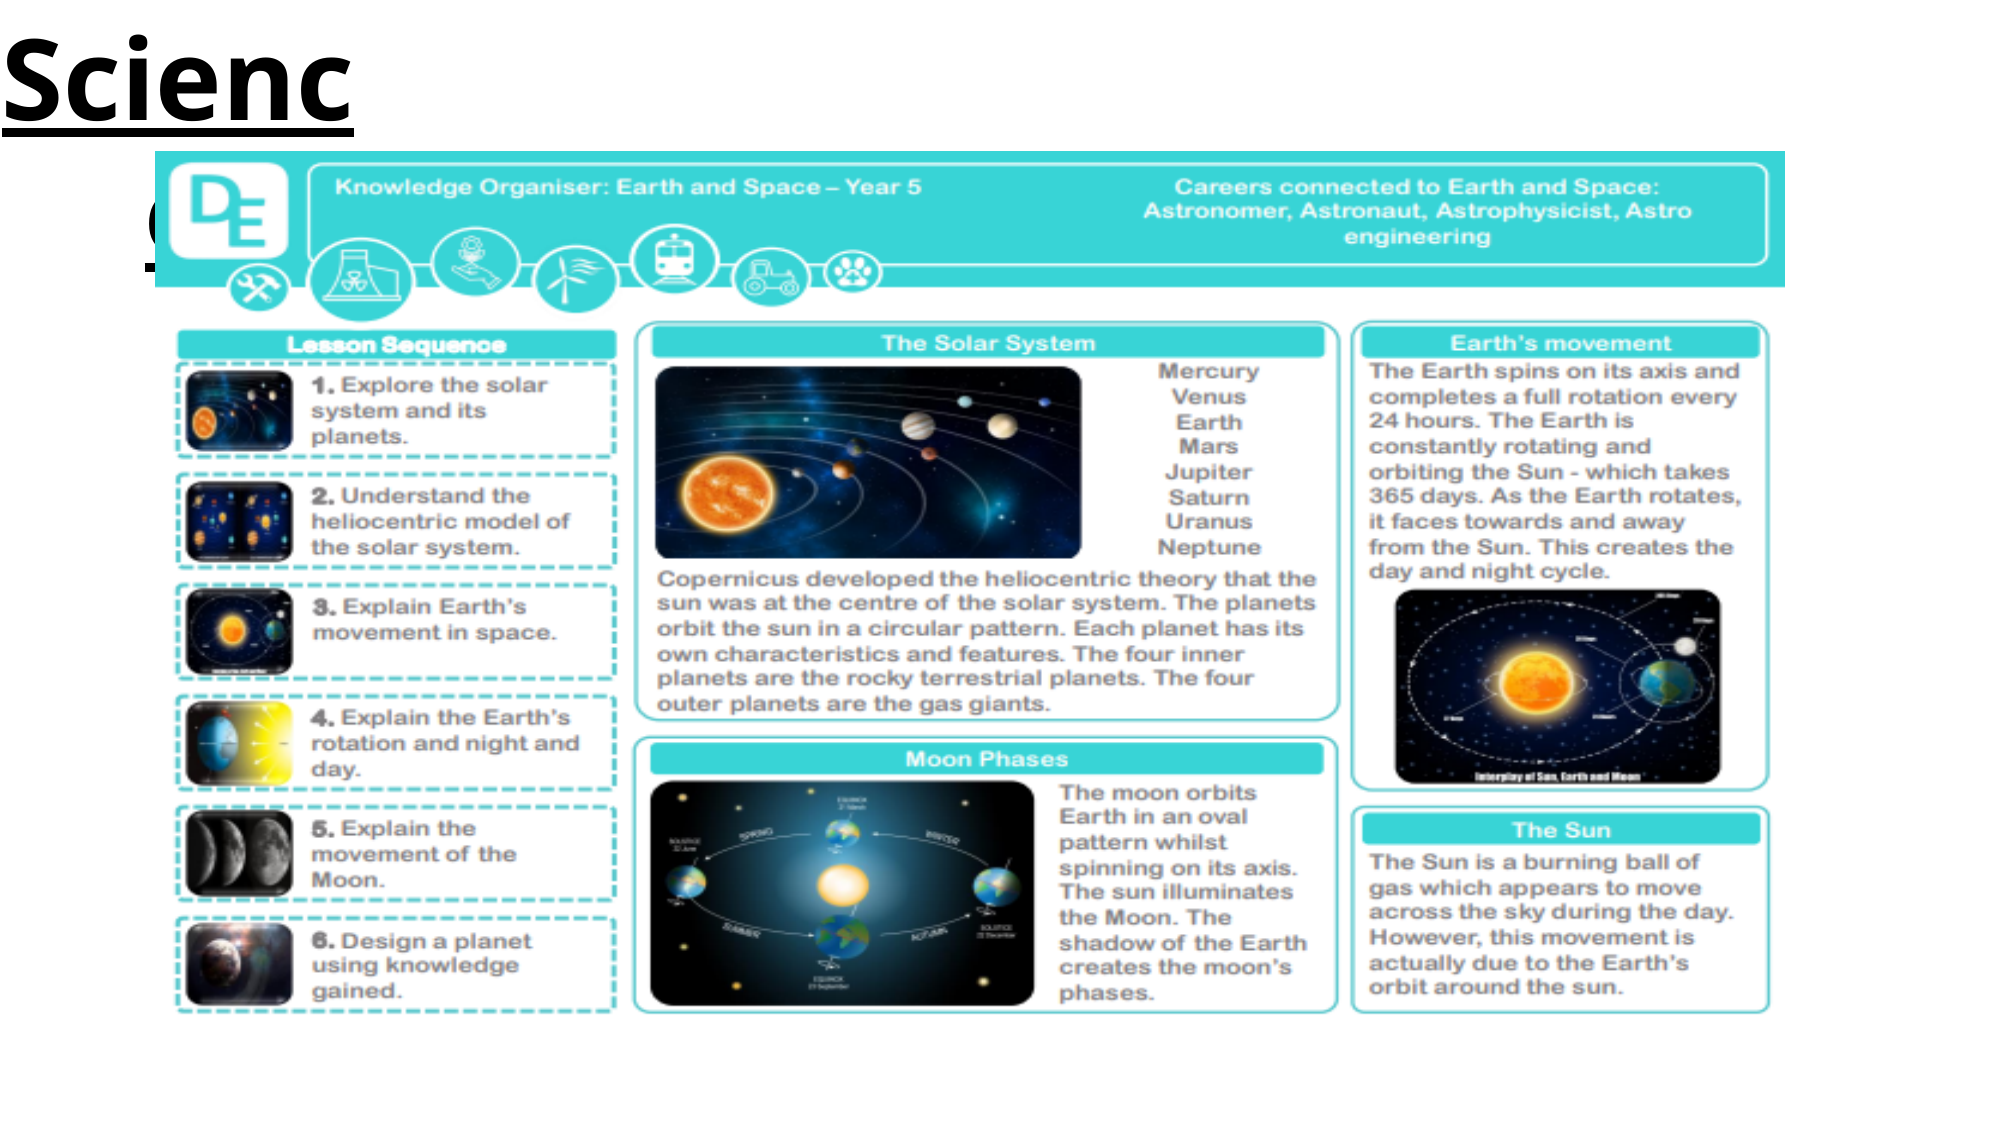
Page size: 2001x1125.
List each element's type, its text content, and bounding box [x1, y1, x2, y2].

text_box Science [0, 0, 399, 285]
picture [155, 151, 1785, 1036]
